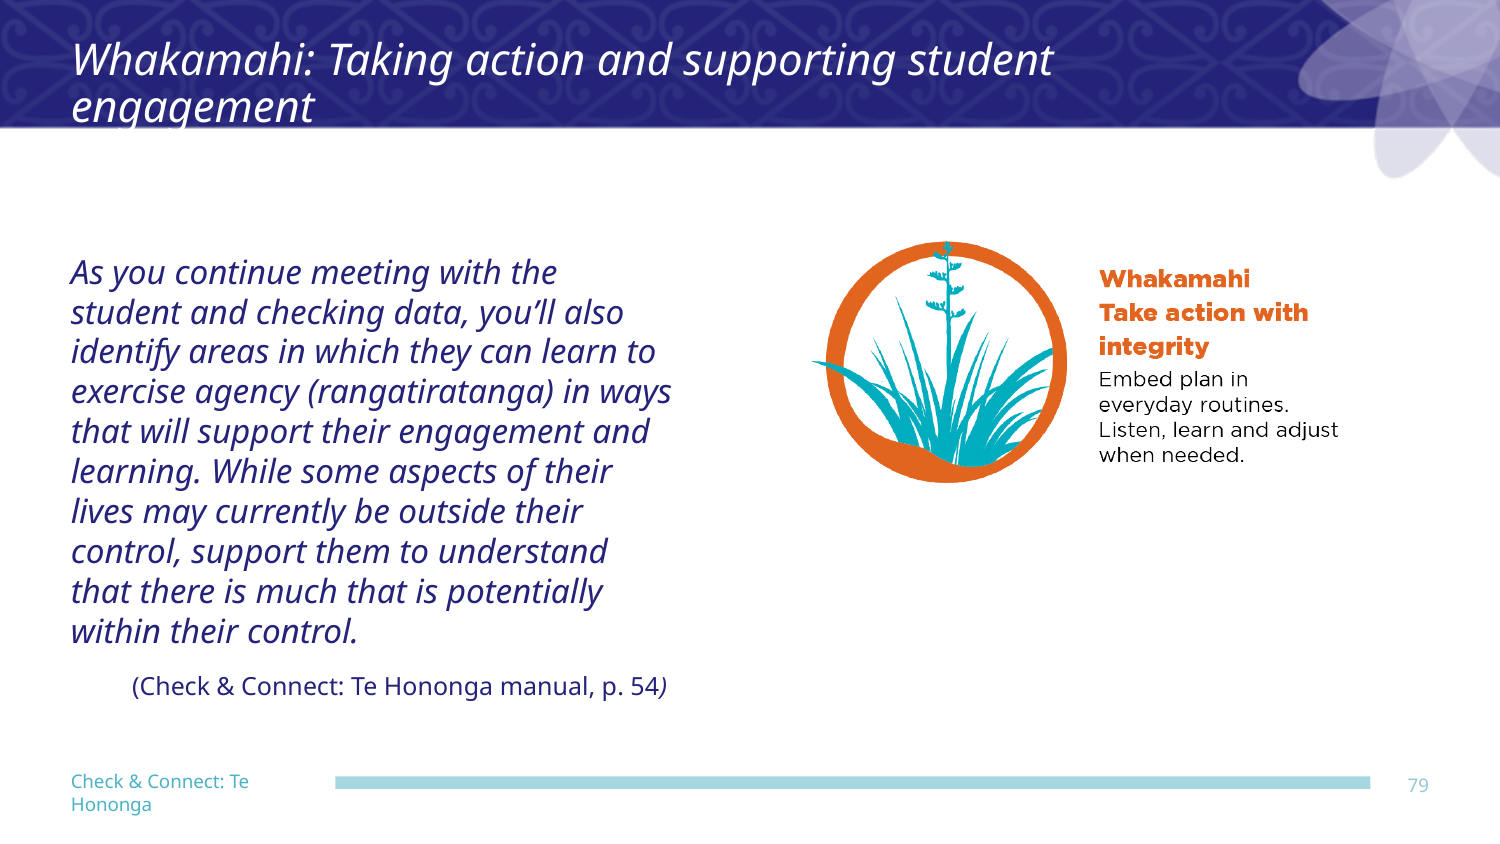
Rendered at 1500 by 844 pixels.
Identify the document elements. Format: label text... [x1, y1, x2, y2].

text_box As you continue meeting with the student and checking data, you’ll also identify areas in which they can learn to exercise agency (rangatiratanga) in ways that will support their engagement and learning. While some aspects of their lives may currently be outside their control, support them to understand that there is much that is potentially within their control. (Check & Connect: Te Hononga manual, p. 54) [70, 250, 674, 701]
picture [811, 240, 1345, 483]
text_box Whakamahi: Taking action and supporting student engagement [70, 37, 1198, 132]
picture [0, 0, 1500, 184]
slide_number 79 [1299, 774, 1430, 797]
